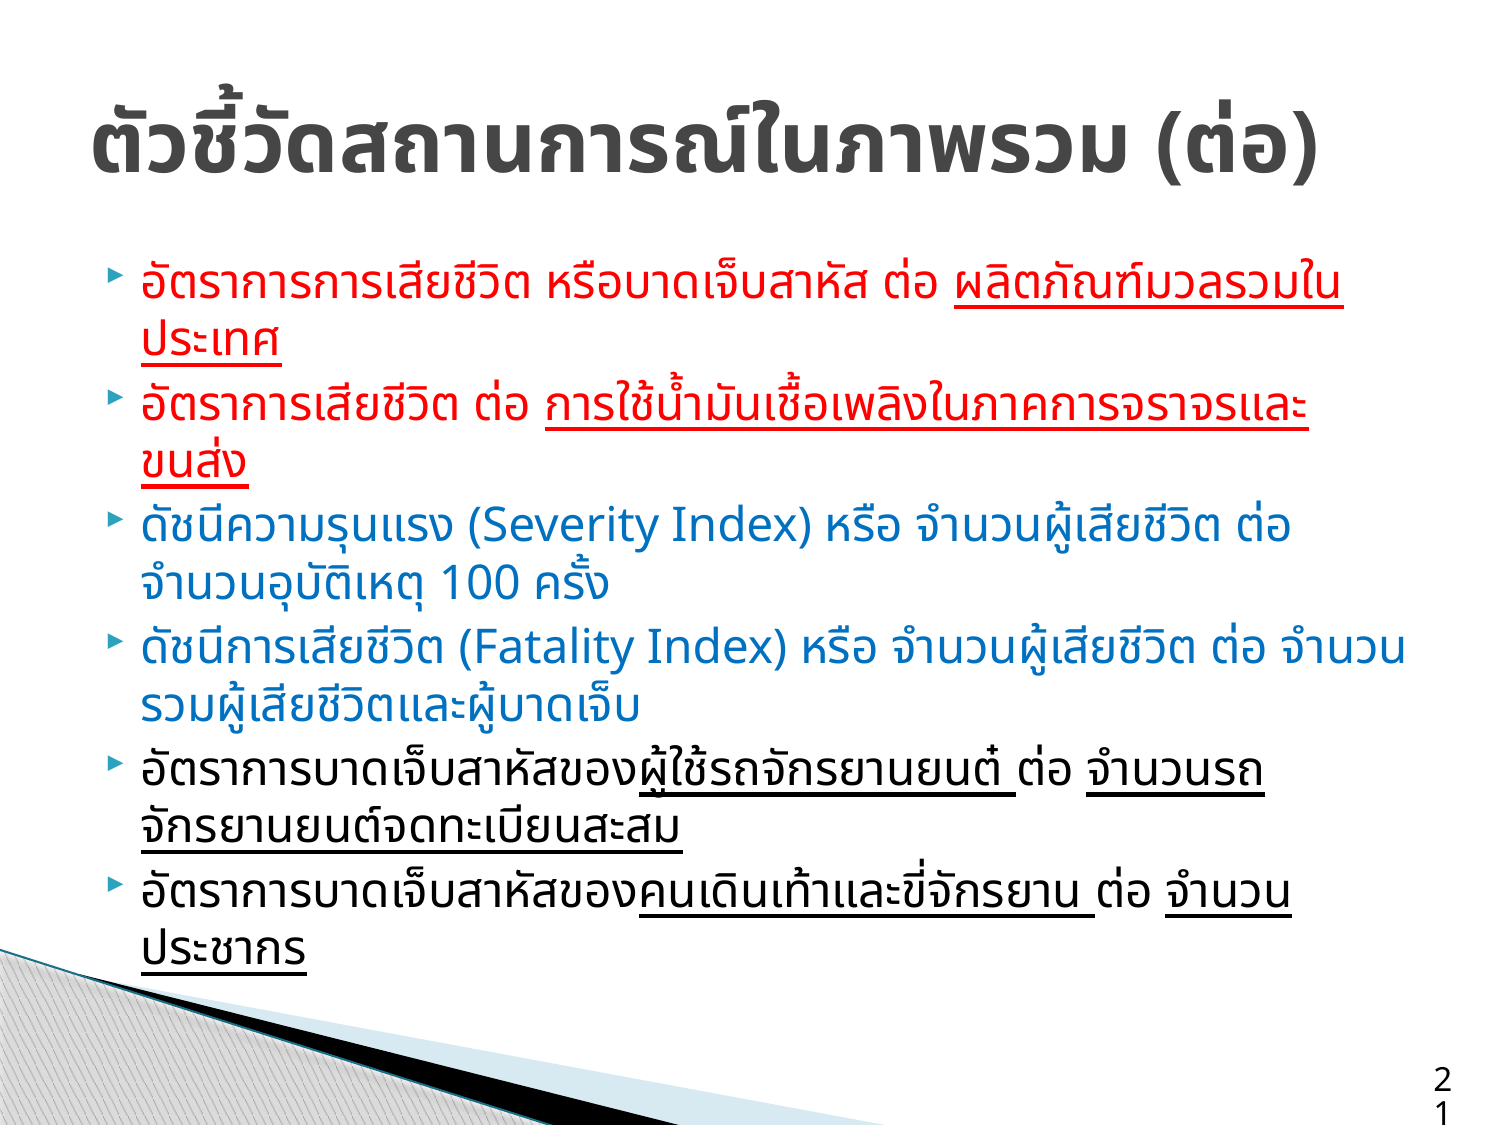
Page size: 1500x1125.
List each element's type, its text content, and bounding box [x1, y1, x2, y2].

slide_number 21 [1418, 1051, 1479, 1112]
list อัตราการการเสียชีวิต หรือบาดเจ็บสาหัส ต่อ ผลิตภัณฑ์มวลรวมในประเทศ อัตราการเสียชีวิต ต่อ การใช้น้ำมันเชื้อเพลิงในภาคการจราจรและขนส่ง ดัชนีความรุนแรง (Severity Index) หรือ จำนวนผู้เสียชีวิต ต่อ จำนวนอุบัติเหตุ 100 ครั้ง ดัชนีการเสียชีวิต (Fatality Index) หรือ จำนวนผู้เสียชีวิต ต่อ จำนวนรวมผู้เสียชีวิตและผู้บาดเจ็บ อัตราการบาดเจ็บสาหัสของผู้ใช้รถจักรยานยนต๋ ต่อ จำนวนรถจักรยานยนต์จดทะเบียนสะสม อัตราการบาดเจ็บสาหัสของคนเดินเท้าและขี่จักรยาน ต่อ จำนวนประชากร [75, 243, 1425, 986]
title ตัวชี้วัดสถานการณ์ในภาพรวม (ต่อ) [75, 45, 1425, 233]
